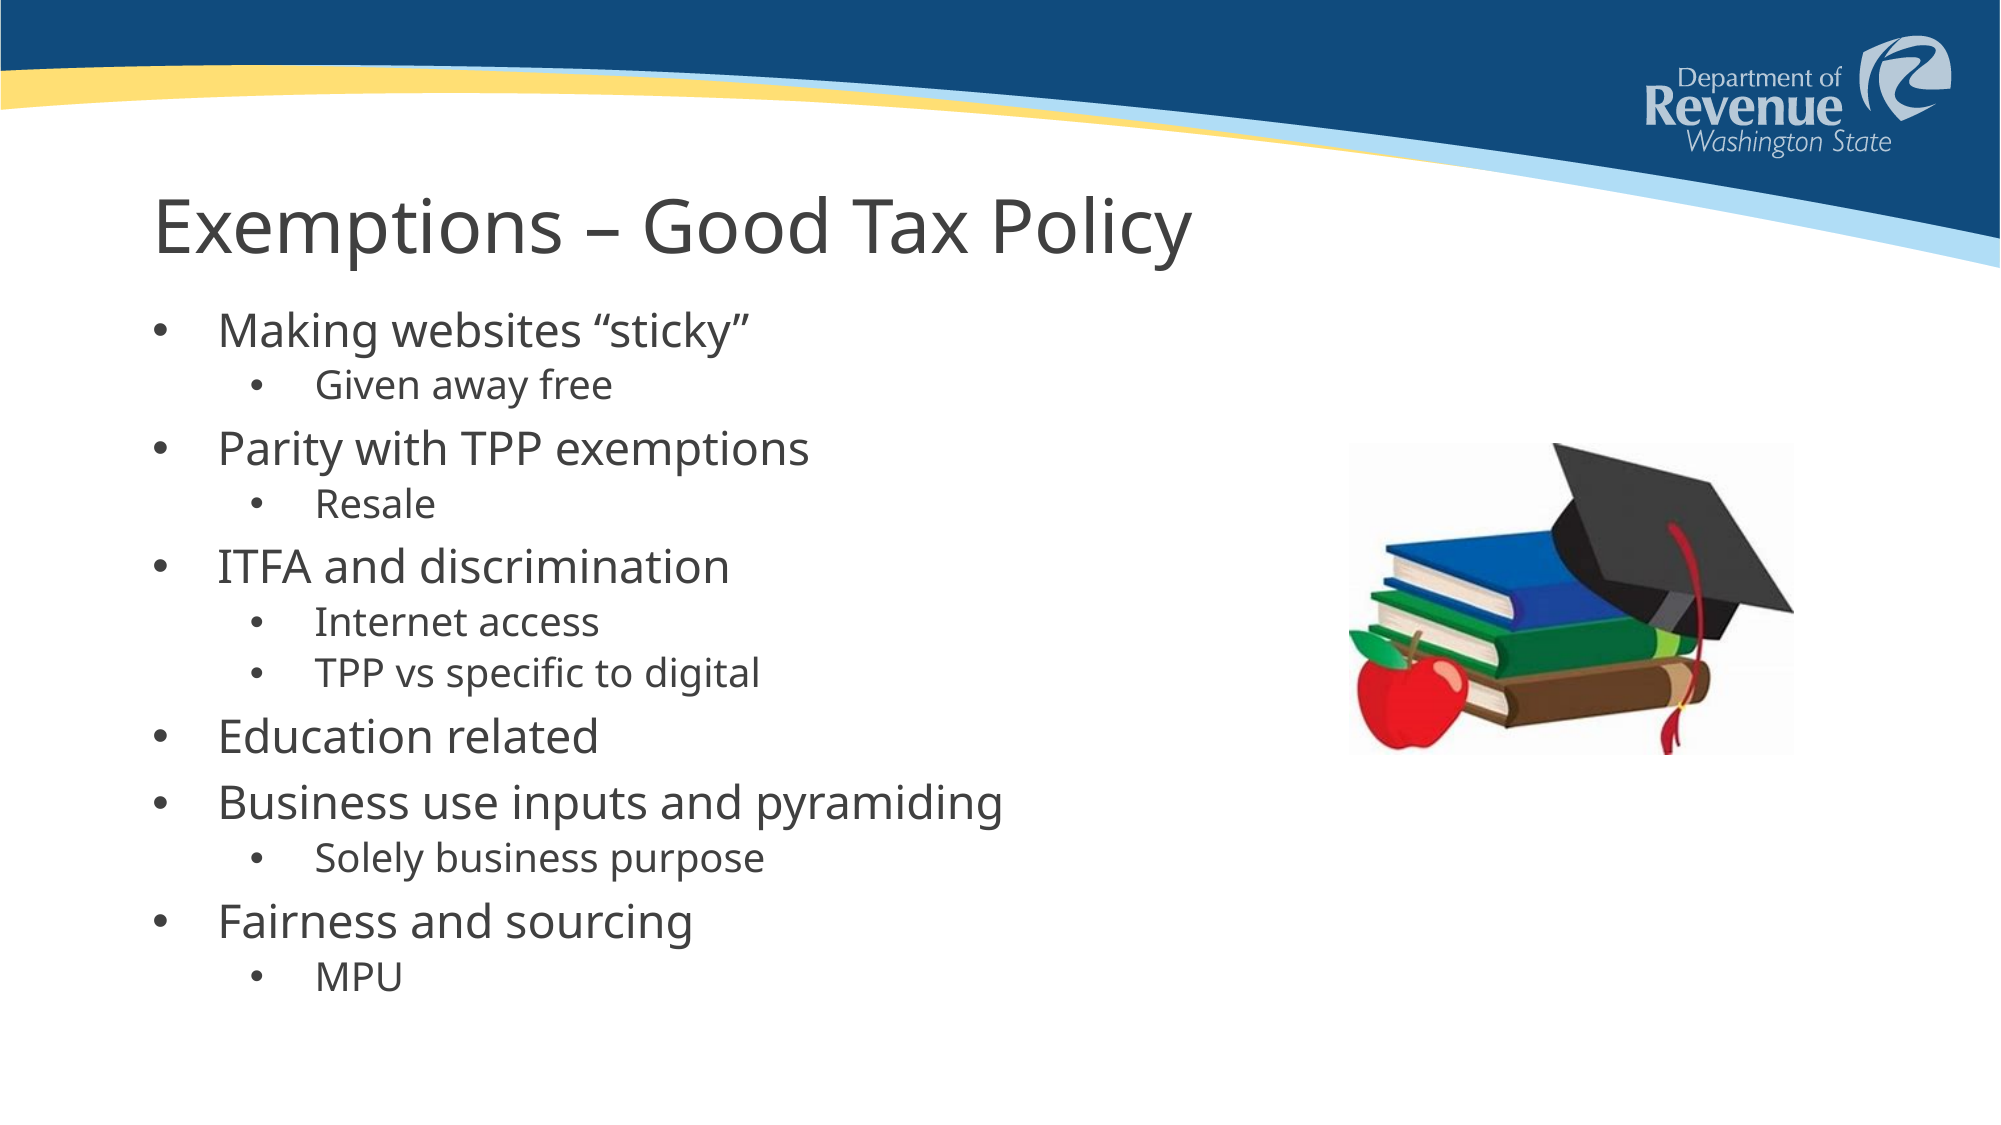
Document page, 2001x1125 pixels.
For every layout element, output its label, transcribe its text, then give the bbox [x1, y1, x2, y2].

picture [0, 0, 2000, 269]
title Exemptions – Good Tax Policy [137, 59, 1863, 278]
list Making websites “sticky” Given away free Parity with TPP exemptions Resale ITFA and discrimination Internet access TPP vs specific to digital Education related Business use inputs and pyramiding Solely business purpose Fairness and sourcing MPU [137, 299, 1487, 1014]
picture [1349, 443, 1794, 755]
